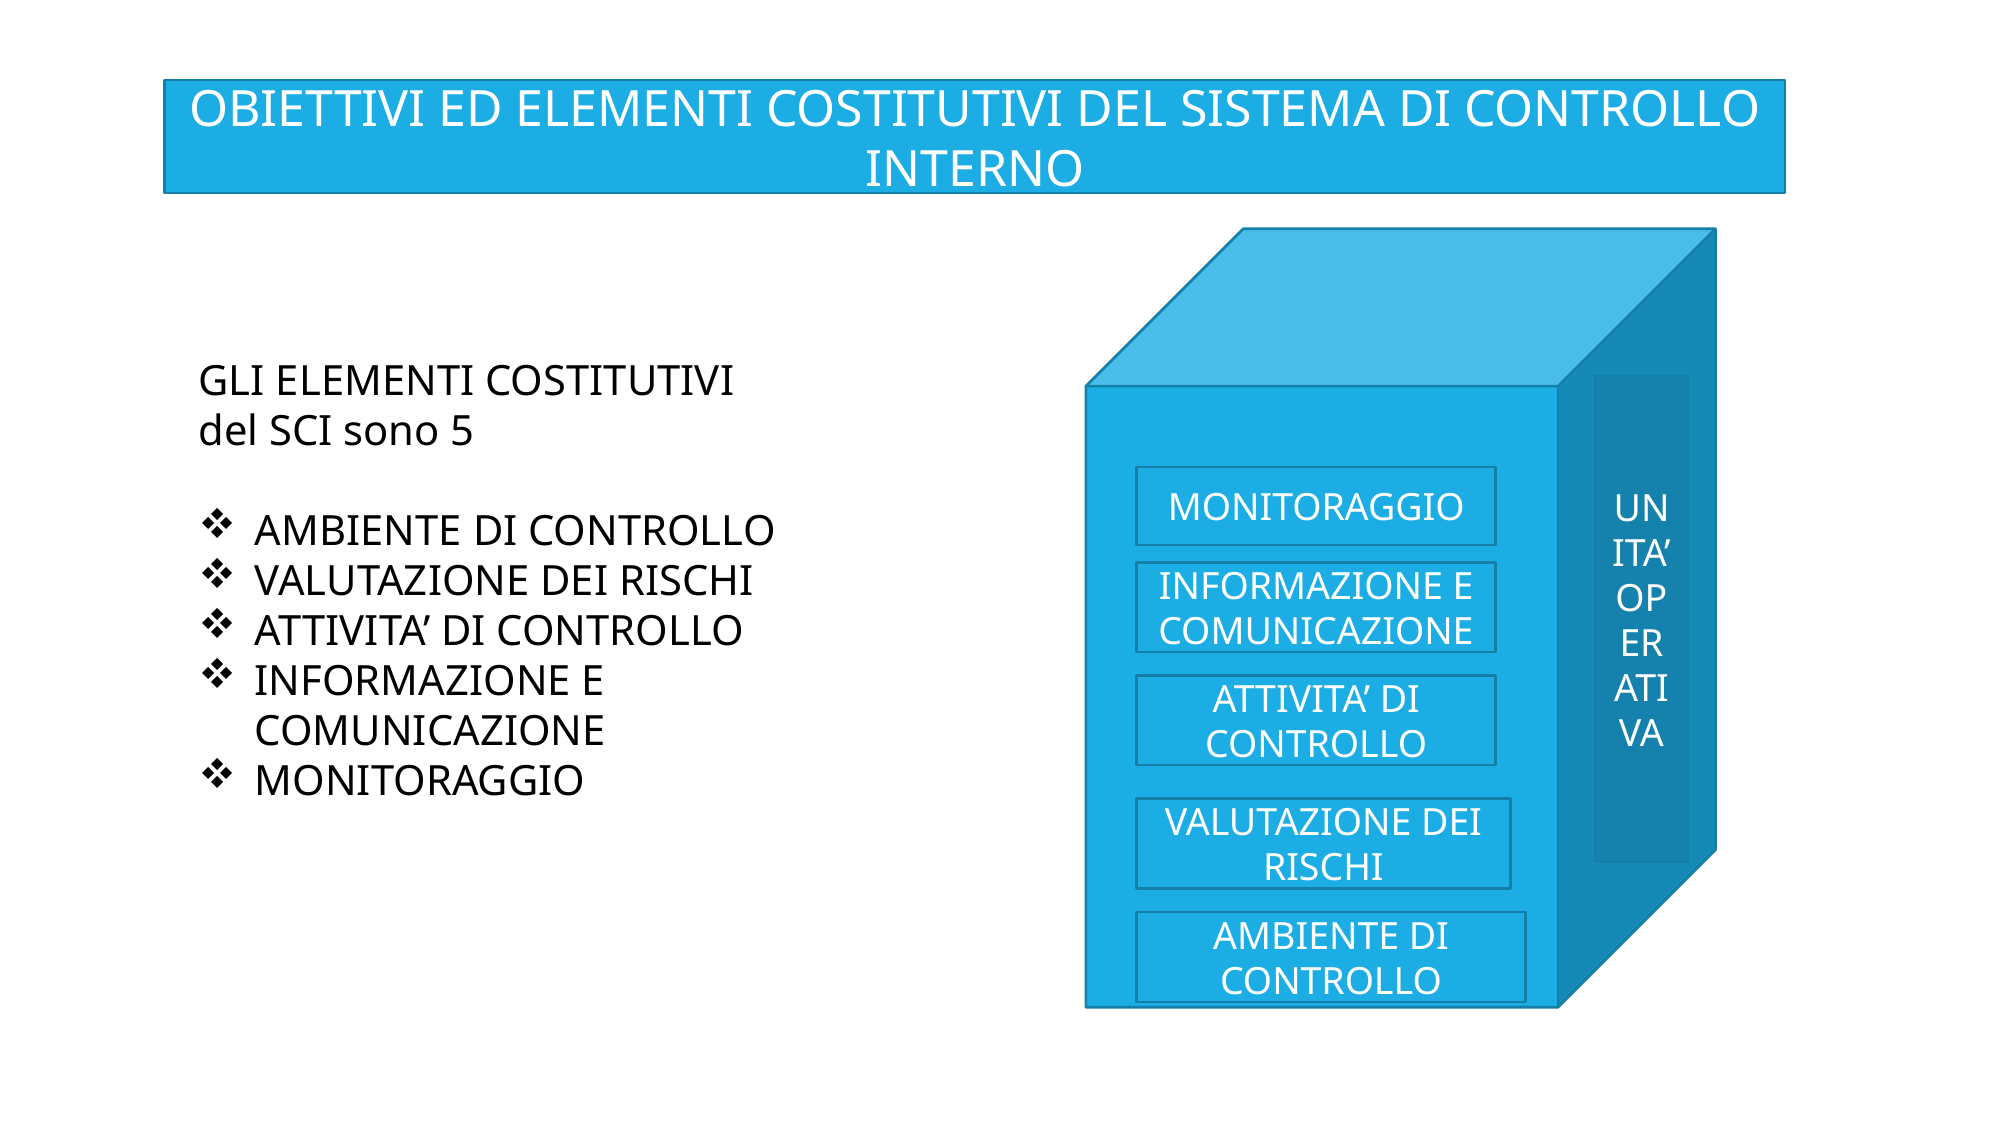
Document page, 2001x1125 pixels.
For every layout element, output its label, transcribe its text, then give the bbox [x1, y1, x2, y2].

text_box MONITORAGGIO [1135, 466, 1497, 546]
text_box ATTIVITA’ DI CONTROLLO [1135, 674, 1497, 766]
text_box VALUTAZIONE DEI RISCHI [1135, 797, 1512, 890]
text_box GLI ELEMENTI COSTITUTIVI del SCI sono 5 AMBIENTE DI CONTROLLO VALUTAZIONE DEI RISCHI ATTIVITA’ DI CONTROLLO INFORMAZIONE E COMUNICAZIONE MONITORAGGIO [183, 346, 890, 811]
text_box [1084, 227, 1717, 1009]
text_box OBIETTIVI ED ELEMENTI COSTITUTIVI DEL SISTEMA DI CONTROLLO INTERNO [163, 79, 1786, 194]
text_box AMBIENTE DI CONTROLLO [1135, 911, 1527, 1003]
text_box INFORMAZIONE E COMUNICAZIONE [1135, 561, 1497, 653]
text_box UNITA’ OPERATIVA [1594, 375, 1689, 863]
